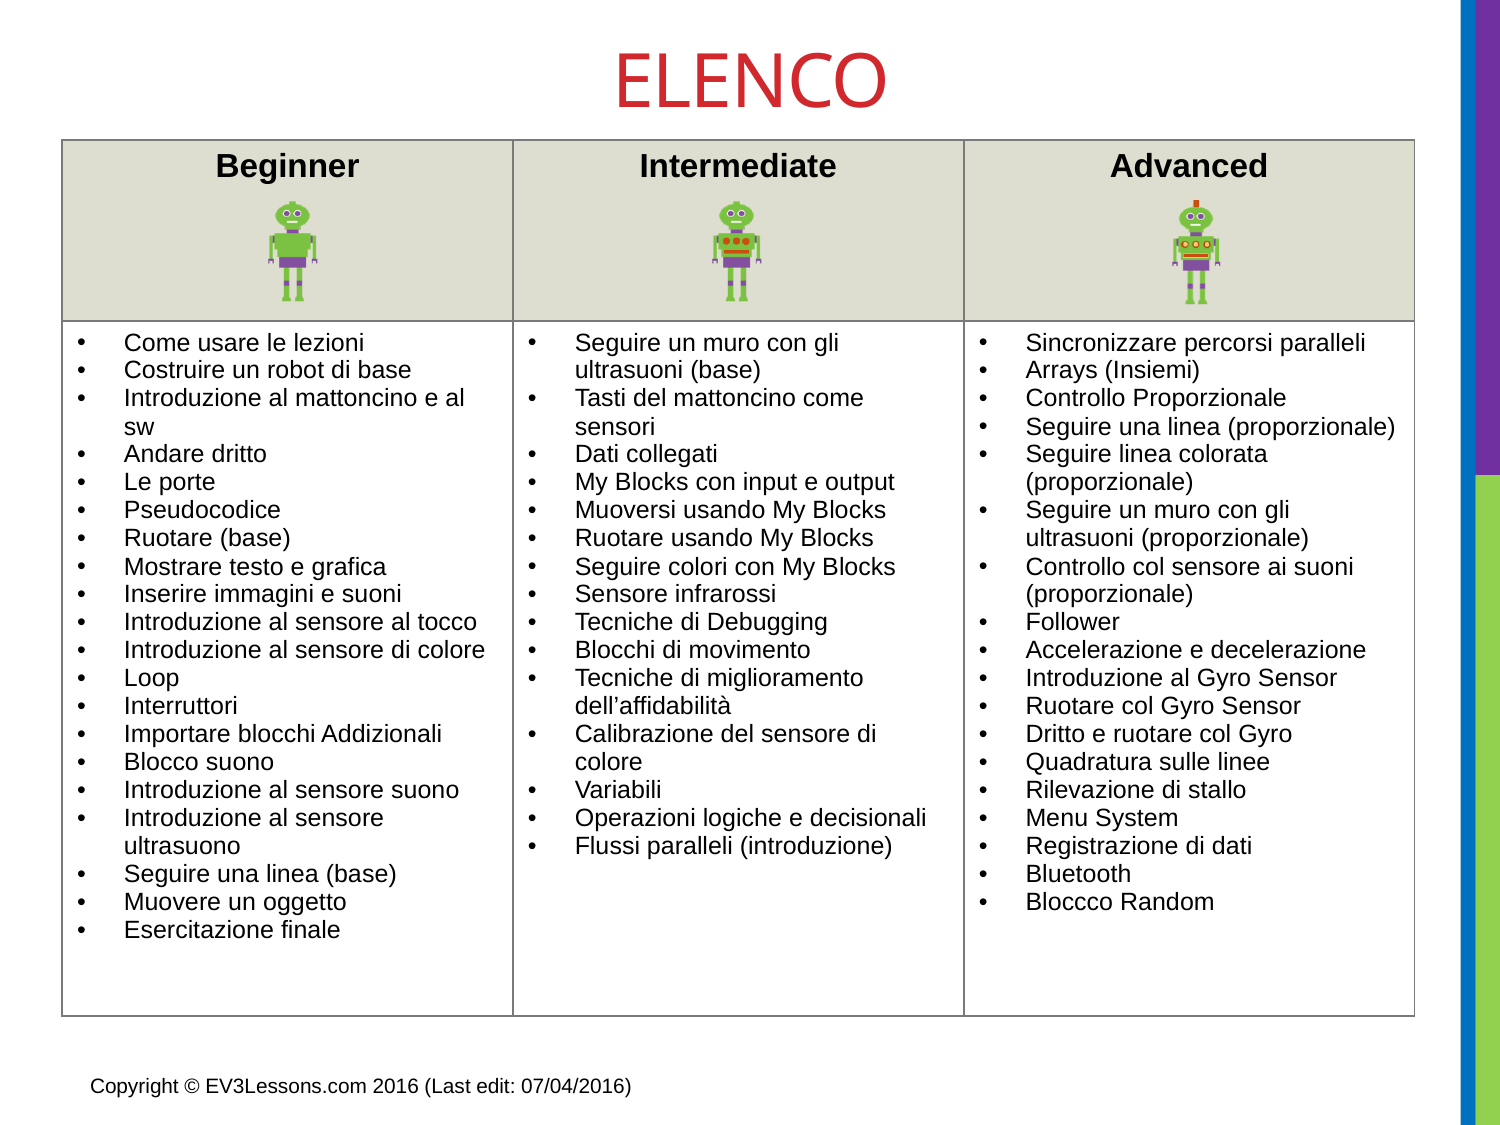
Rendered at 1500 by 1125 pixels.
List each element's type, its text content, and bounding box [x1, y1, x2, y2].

table_header Advanced [965, 141, 1414, 320]
picture [1170, 199, 1221, 306]
table_cell Come usare le lezioni Costruire un robot di base Introduzione al mattoncino e al sw Andare dritto Le porte Pseudocodice Ruotare (base) Mostrare testo e grafica Inserire immagini e suoni Introduzione al sensore al tocco Introduzione al sensore di colore Loop Interruttori Importare blocchi Addizionali Blocco suono Introduzione al sensore suono Introduzione al sensore ultrasuono Seguire una linea (base) Muovere un oggetto Esercitazione finale [63, 322, 512, 1015]
table_cell Sincronizzare percorsi paralleli Arrays (Insiemi) Controllo Proporzionale Seguire una linea (proporzionale) Seguire linea colorata (proporzionale) Seguire un muro con gli ultrasuoni (proporzionale) Controllo col sensore ai suoni (proporzionale) Follower Accelerazione e decelerazione Introduzione al Gyro Sensor Ruotare col Gyro Sensor Dritto e ruotare col Gyro Quadratura sulle linee Rilevazione di stallo Menu System Registrazione di dati Bluetooth Bloccco Random [965, 322, 1414, 1015]
picture [711, 199, 763, 303]
picture [266, 199, 318, 303]
table_header Intermediate [514, 141, 963, 320]
table_cell Seguire un muro con gli ultrasuoni (base) Tasti del mattoncino come sensori Dati collegati My Blocks con input e output Muoversi usando My Blocks Ruotare usando My Blocks Seguire colori con My Blocks Sensore infrarossi Tecniche di Debugging Blocchi di movimento Tecniche di miglioramento dell’affidabilità Calibrazione del sensore di colore Variabili Operazioni logiche e decisionali Flussi paralleli (introduzione) [514, 322, 963, 1015]
title ELENCO [75, 25, 1428, 250]
footer Copyright © EV3Lessons.com 2016 (Last edit: 07/04/2016) [75, 1065, 714, 1112]
table_header Beginner [63, 141, 512, 320]
